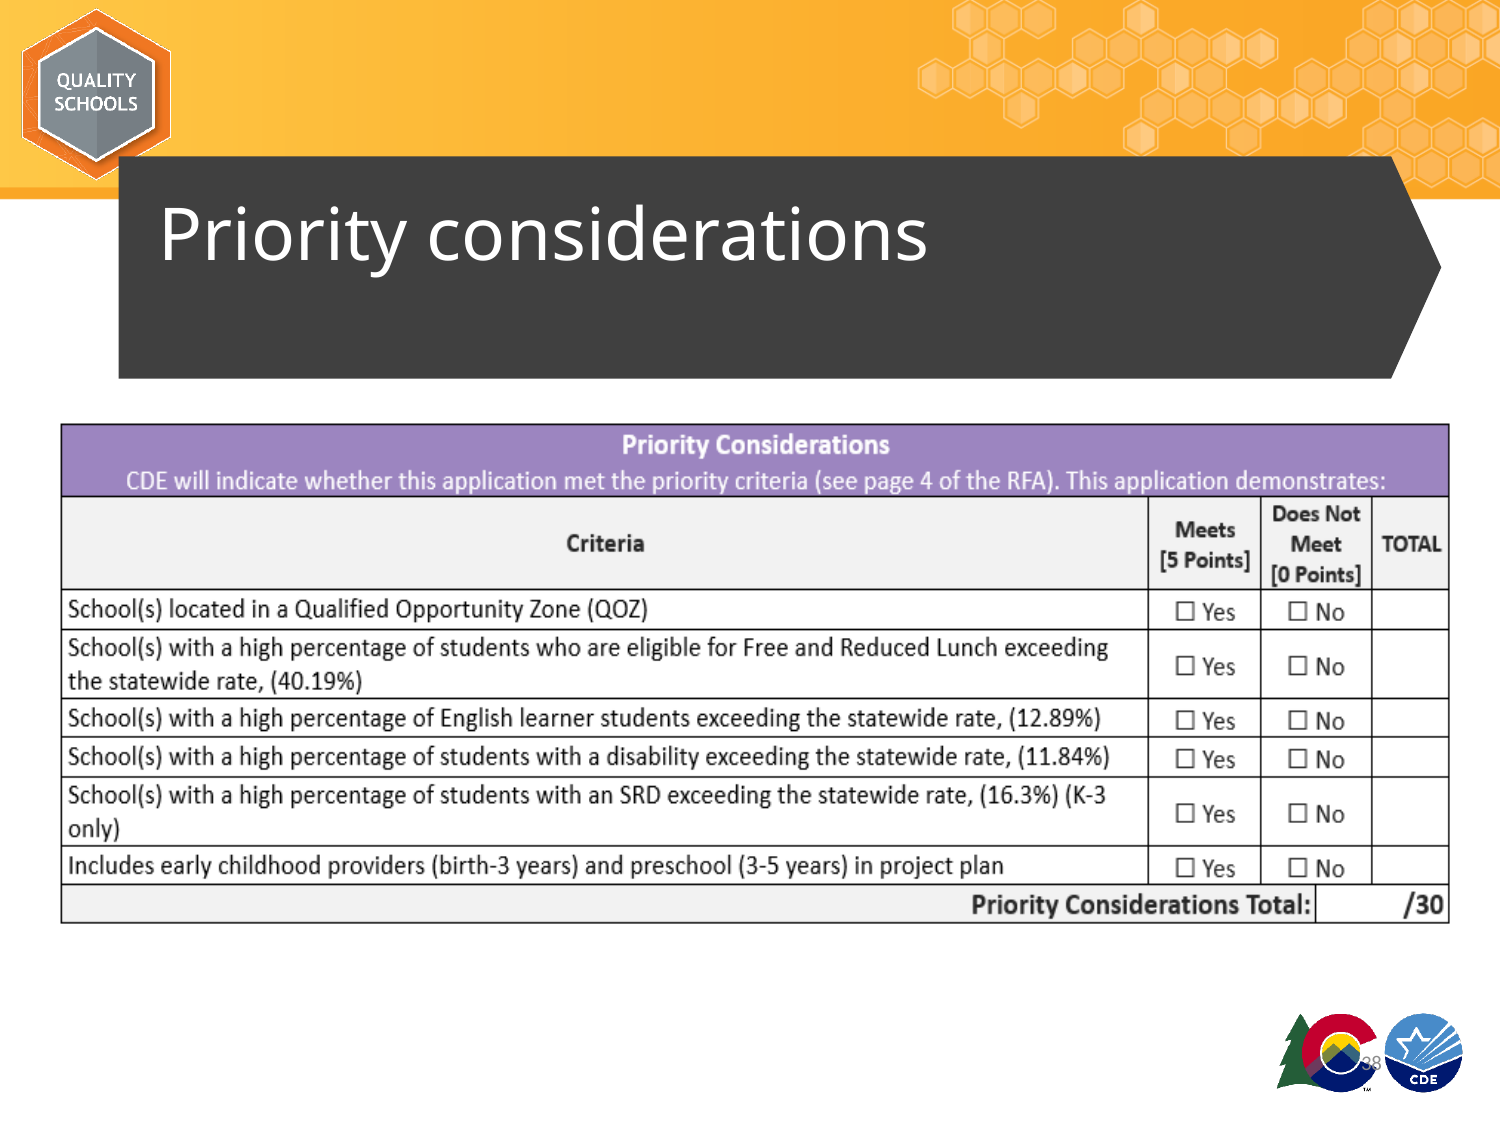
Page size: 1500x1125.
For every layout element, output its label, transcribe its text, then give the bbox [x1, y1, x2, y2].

title Priority considerations [158, 197, 1392, 339]
picture [1275, 1012, 1463, 1093]
text_box [117, 155, 1443, 380]
picture [0, 0, 1500, 200]
slide_number 38 [1270, 1042, 1397, 1103]
picture [49, 403, 1475, 948]
